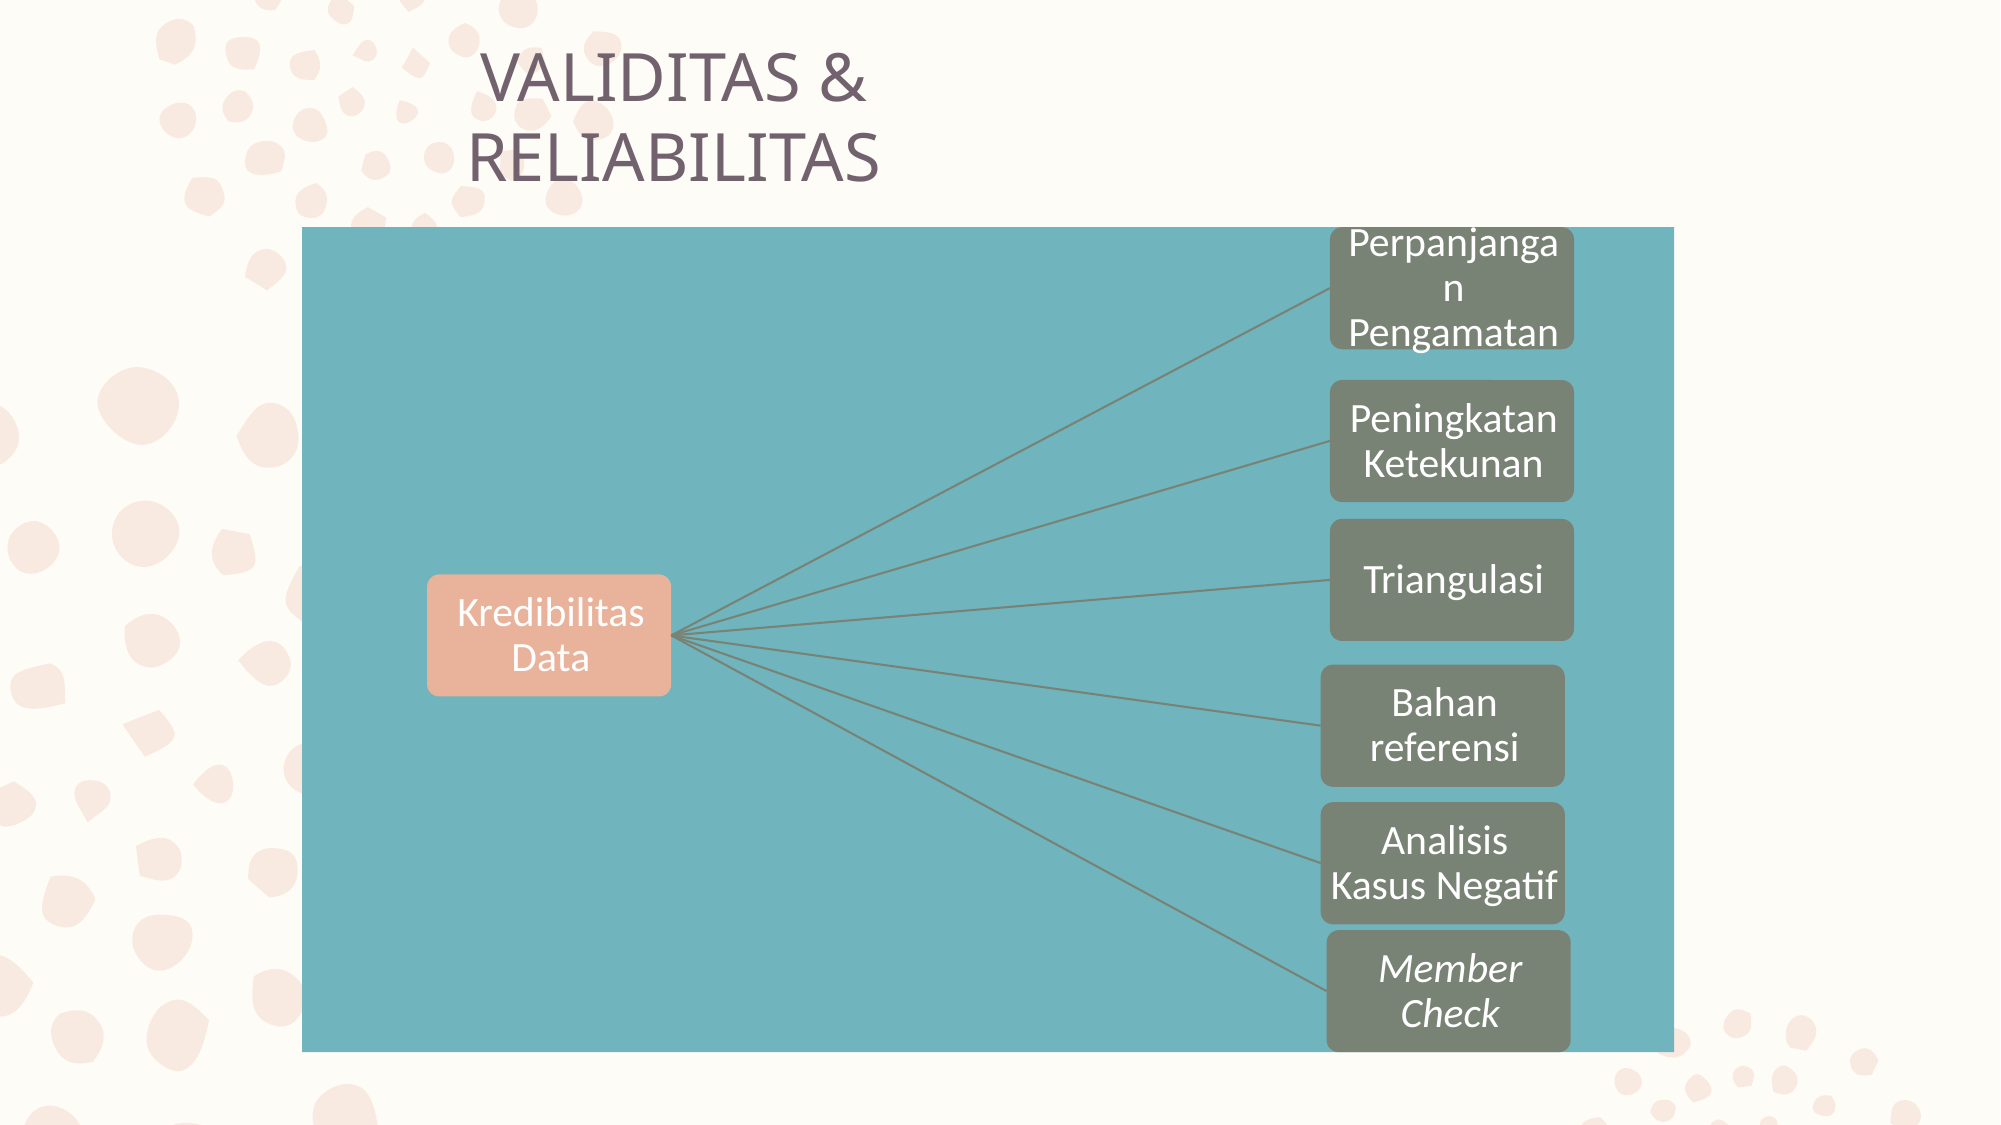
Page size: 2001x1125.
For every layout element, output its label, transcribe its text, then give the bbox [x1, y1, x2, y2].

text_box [301, 226, 1675, 1053]
text_box VALIDITAS & RELIABILITAS [258, 49, 1059, 181]
